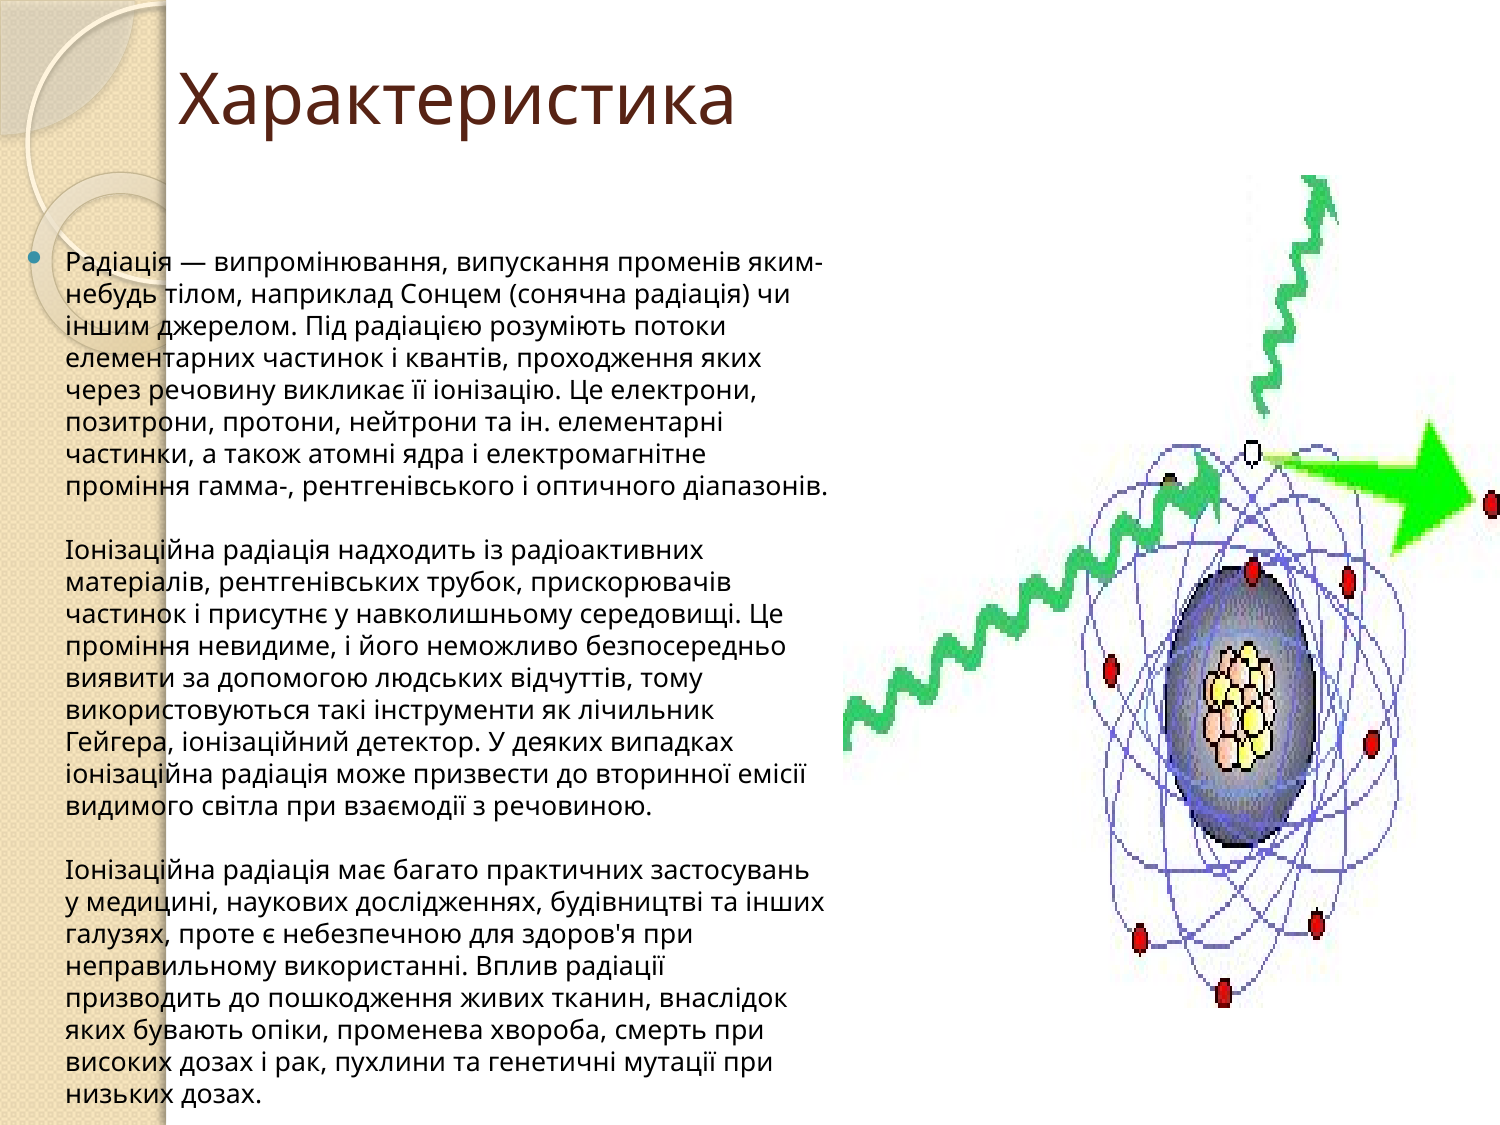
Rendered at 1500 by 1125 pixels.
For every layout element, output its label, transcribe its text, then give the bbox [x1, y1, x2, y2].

list Радіація — випромінювання, випускання променів яким-небудь тілом, наприклад Сонцем (сонячна радіація) чи іншим джерелом. Під радіацією розуміють потоки елементарних частинок і квантів, проходження яких через речовину викликає її іонізацію. Це електрони, позитрони, протони, нейтрони та ін. елементарні частинки, а також атомні ядра і електромагнітне проміння гамма-, рентгенівського і оптичного діапазонів. Іонізаційна радіація надходить із радіоактивних матеріалів, рентгенівських трубок, прискорювачів частинок і присутнє у навколишньому середовищі. Це проміння невидиме, і його неможливо безпосередньо виявити за допомогою людських відчуттів, тому використовуються такі інструменти як лічильник Гейгера, іонізаційний детектор. У деяких випадках іонізаційна радіація може призвести до вторинної емісії видимого світла при взаємодії з речовиною. Іонізаційна радіація має багато практичних застосувань у медицині, наукових дослідженнях, будівництві та інших галузях, проте є небезпечною для здоров'я при неправильному використанні. Вплив радіації призводить до пошкодження живих тканин, внаслідок яких бувають опіки, променева хвороба, смерть при високих дозах і рак, пухлини та генетичні мутації при низьких дозах. [0, 237, 844, 1125]
picture [843, 175, 1500, 1009]
title Характеристика [164, 45, 1466, 233]
